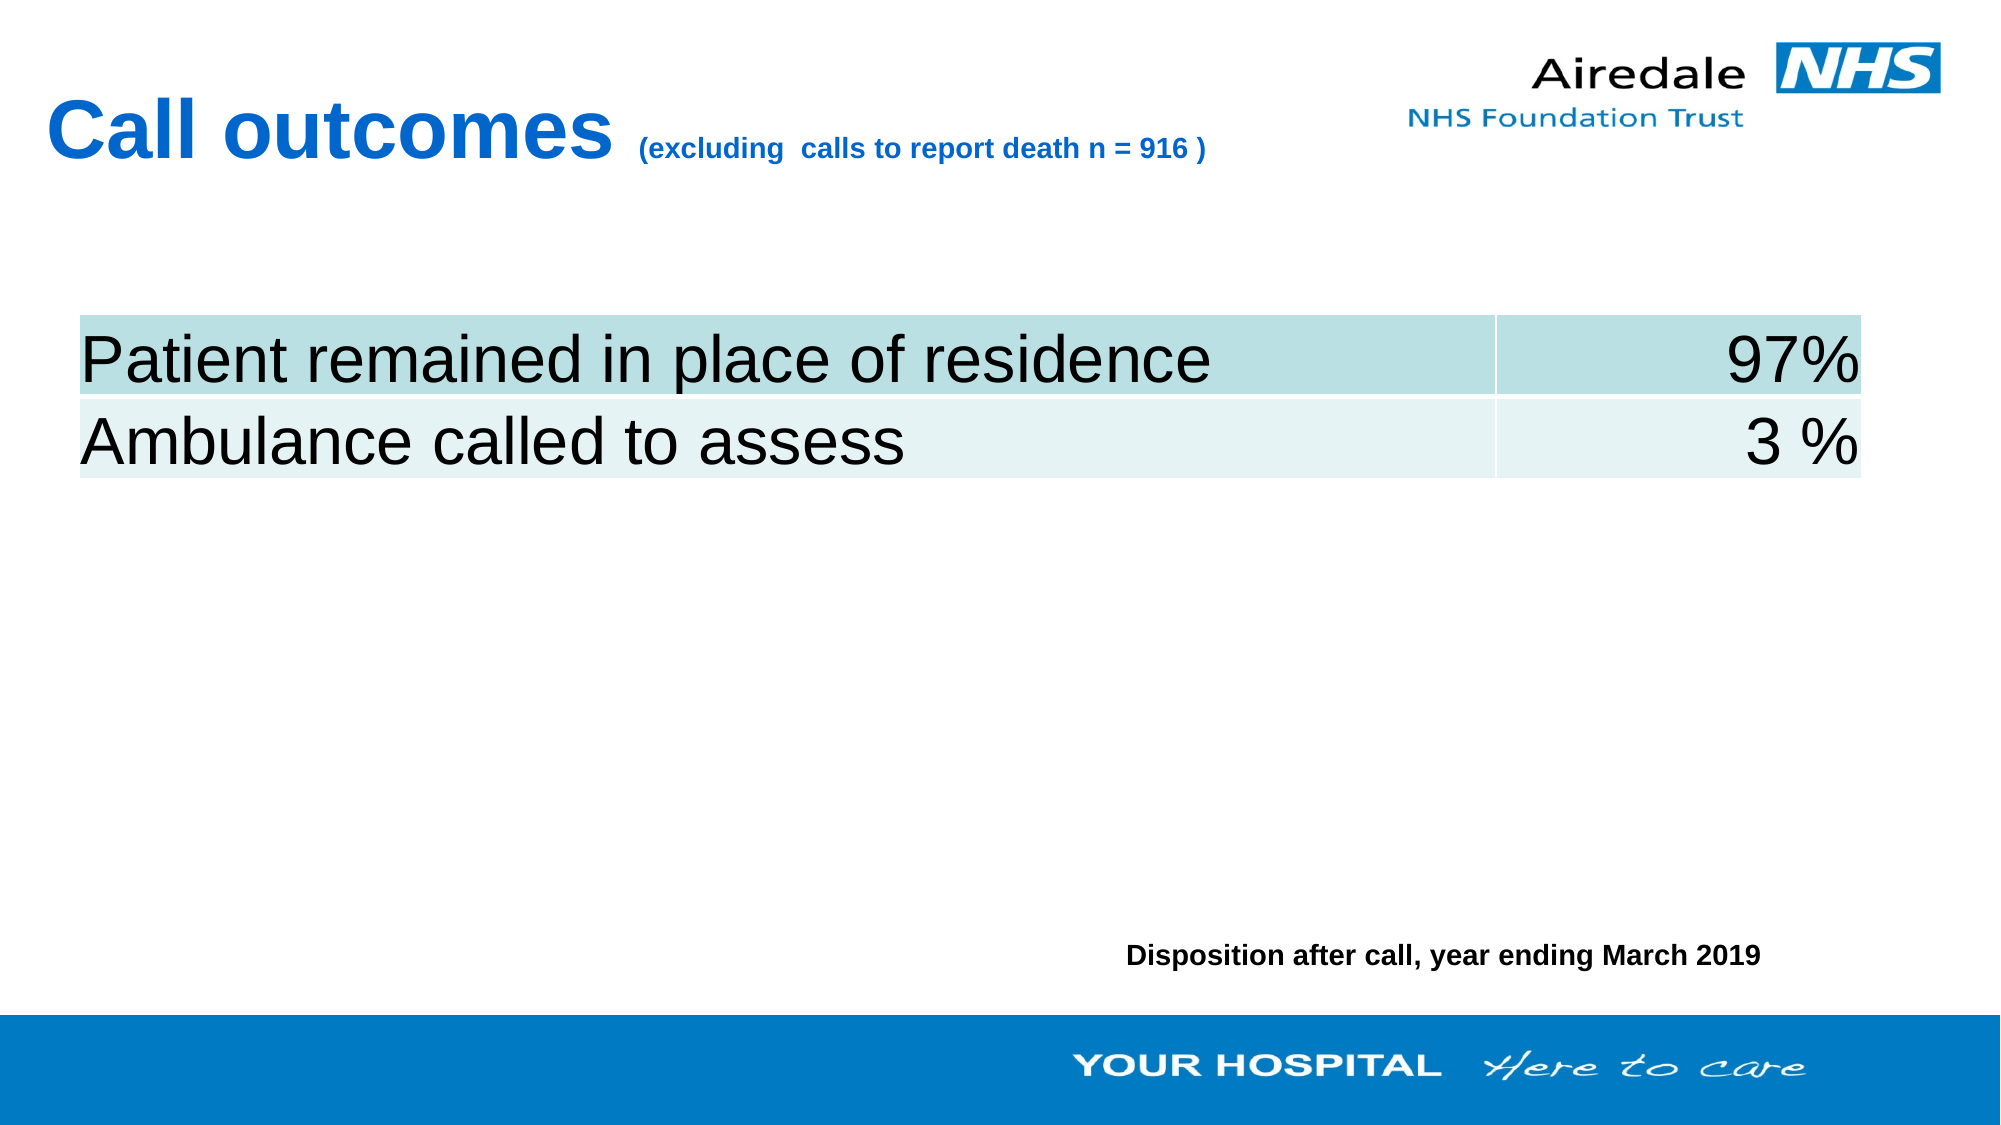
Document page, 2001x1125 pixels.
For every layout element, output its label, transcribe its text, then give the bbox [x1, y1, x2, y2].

text_box Disposition after call, year ending March 2019 [1111, 928, 1778, 1014]
table_header Patient remained in place of residence [80, 315, 1495, 394]
table_cell 3 % [1497, 399, 1861, 478]
picture [1409, 42, 1941, 127]
title Call outcomes (excluding calls to report death n = 916 ) [31, 54, 1260, 197]
table_header 97% [1497, 315, 1861, 394]
table_cell Ambulance called to assess [80, 399, 1495, 478]
picture [0, 1015, 2000, 1125]
